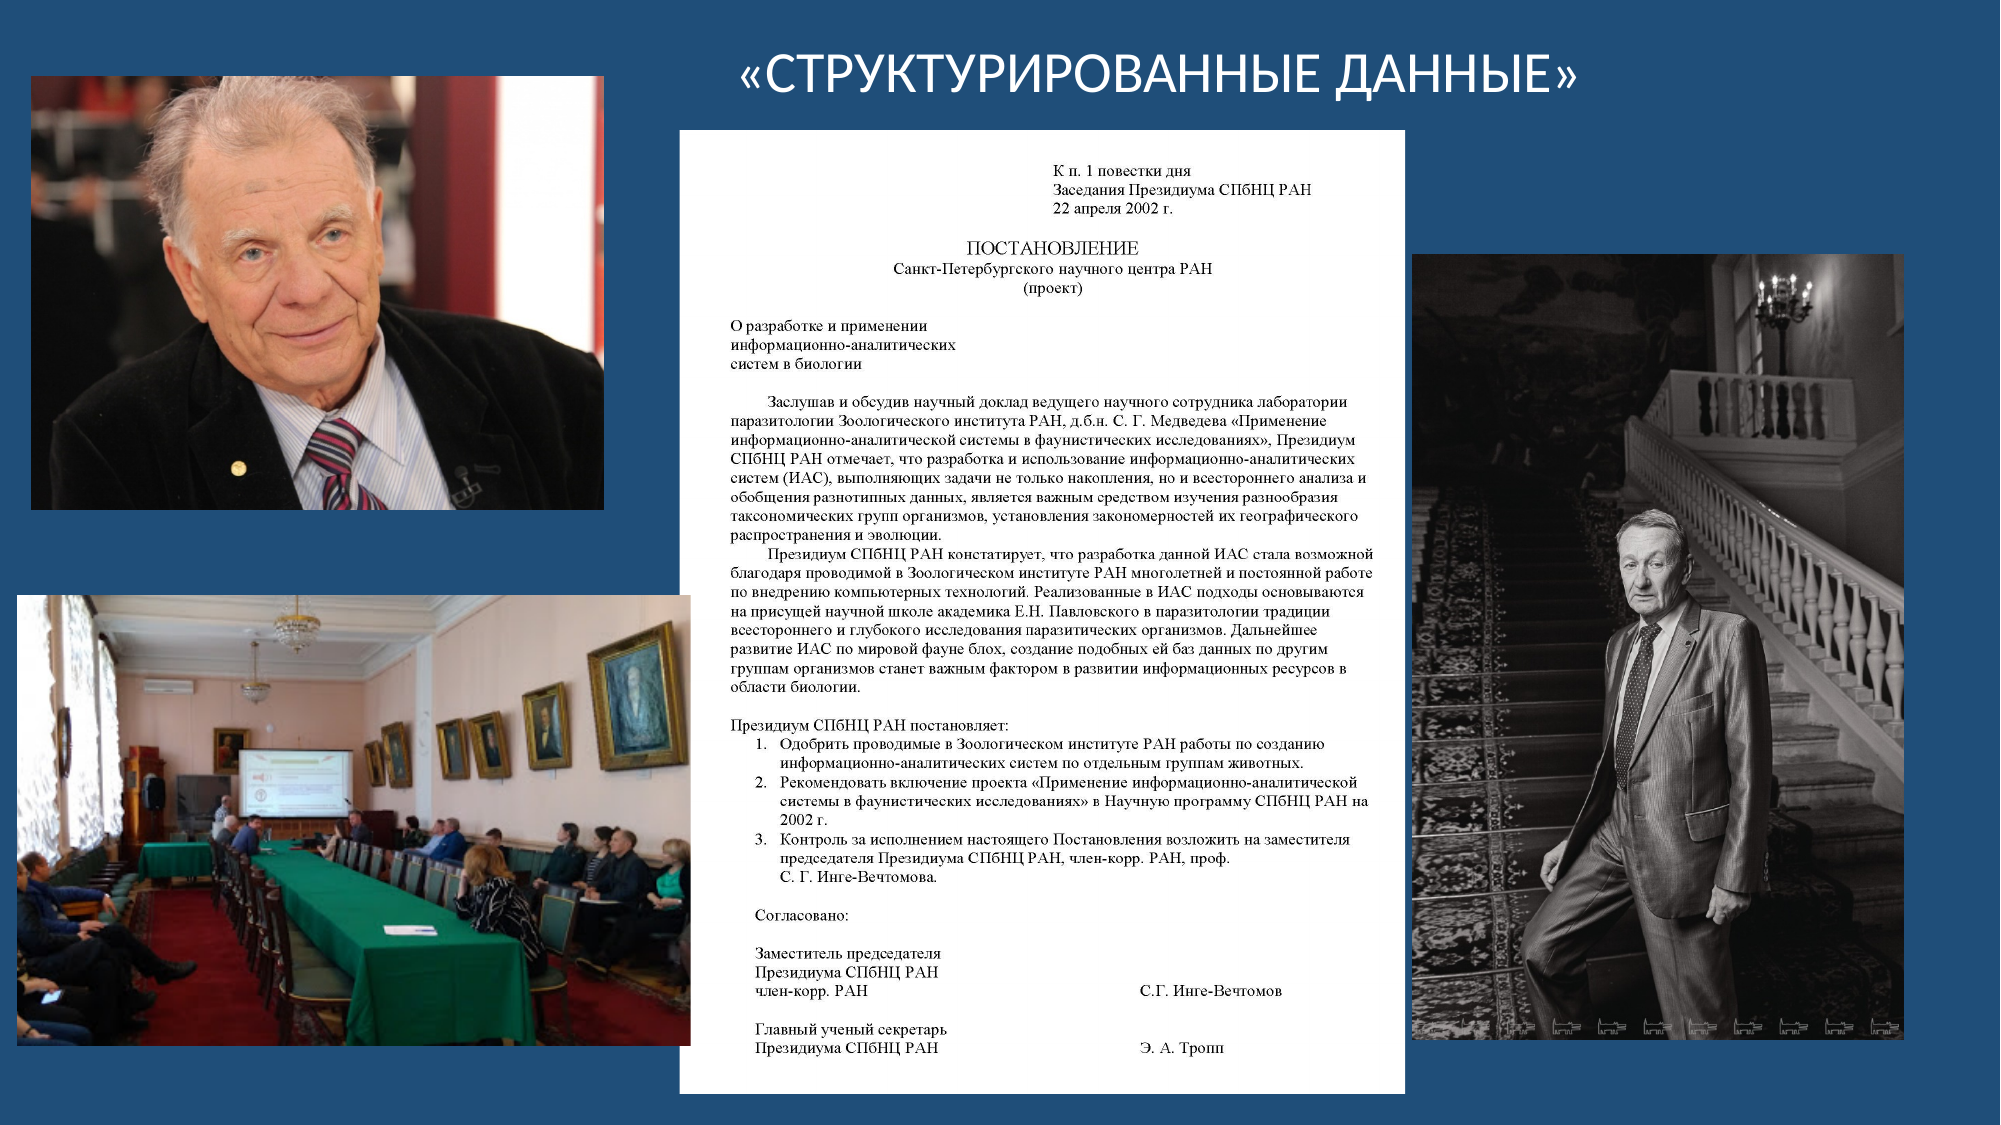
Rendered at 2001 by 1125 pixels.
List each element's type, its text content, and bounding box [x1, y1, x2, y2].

text_box «СТРУКТУРИРОВАННЫЕ ДАННЫЕ» [586, 26, 1731, 112]
picture [17, 130, 1406, 1094]
picture [31, 76, 604, 510]
picture [1412, 254, 1904, 1040]
